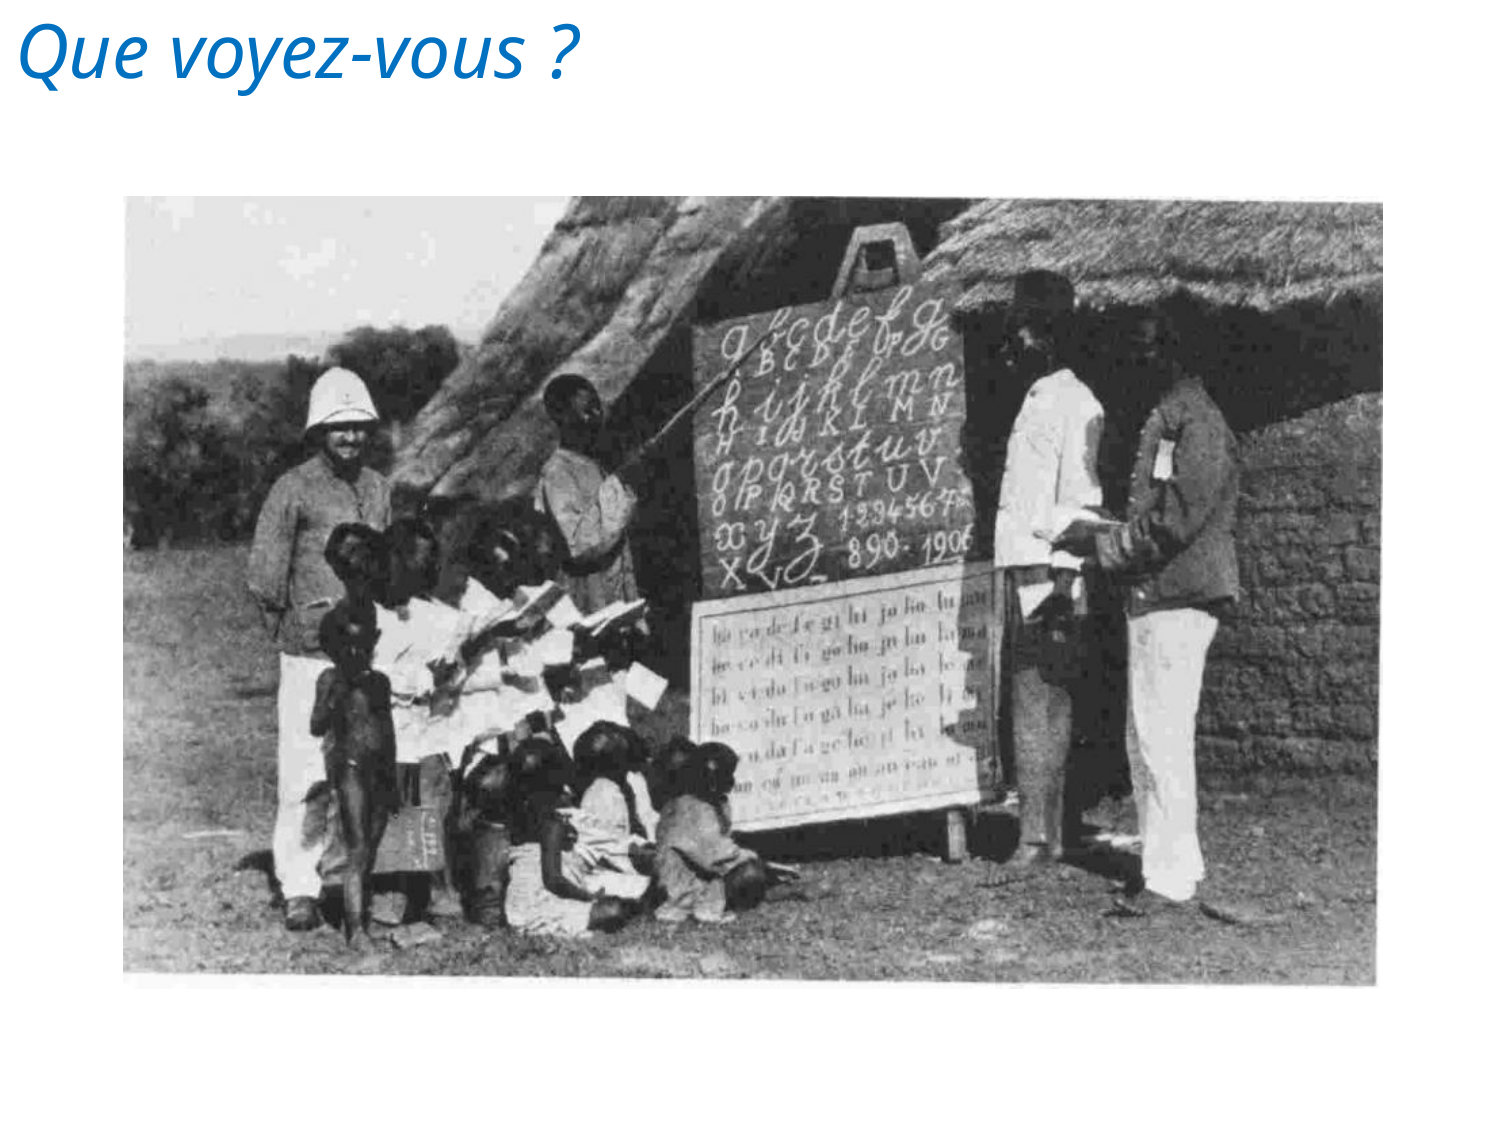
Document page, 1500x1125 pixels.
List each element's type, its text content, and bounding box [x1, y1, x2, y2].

title Que voyez-vous ? [0, 0, 1500, 199]
picture [123, 195, 1383, 990]
